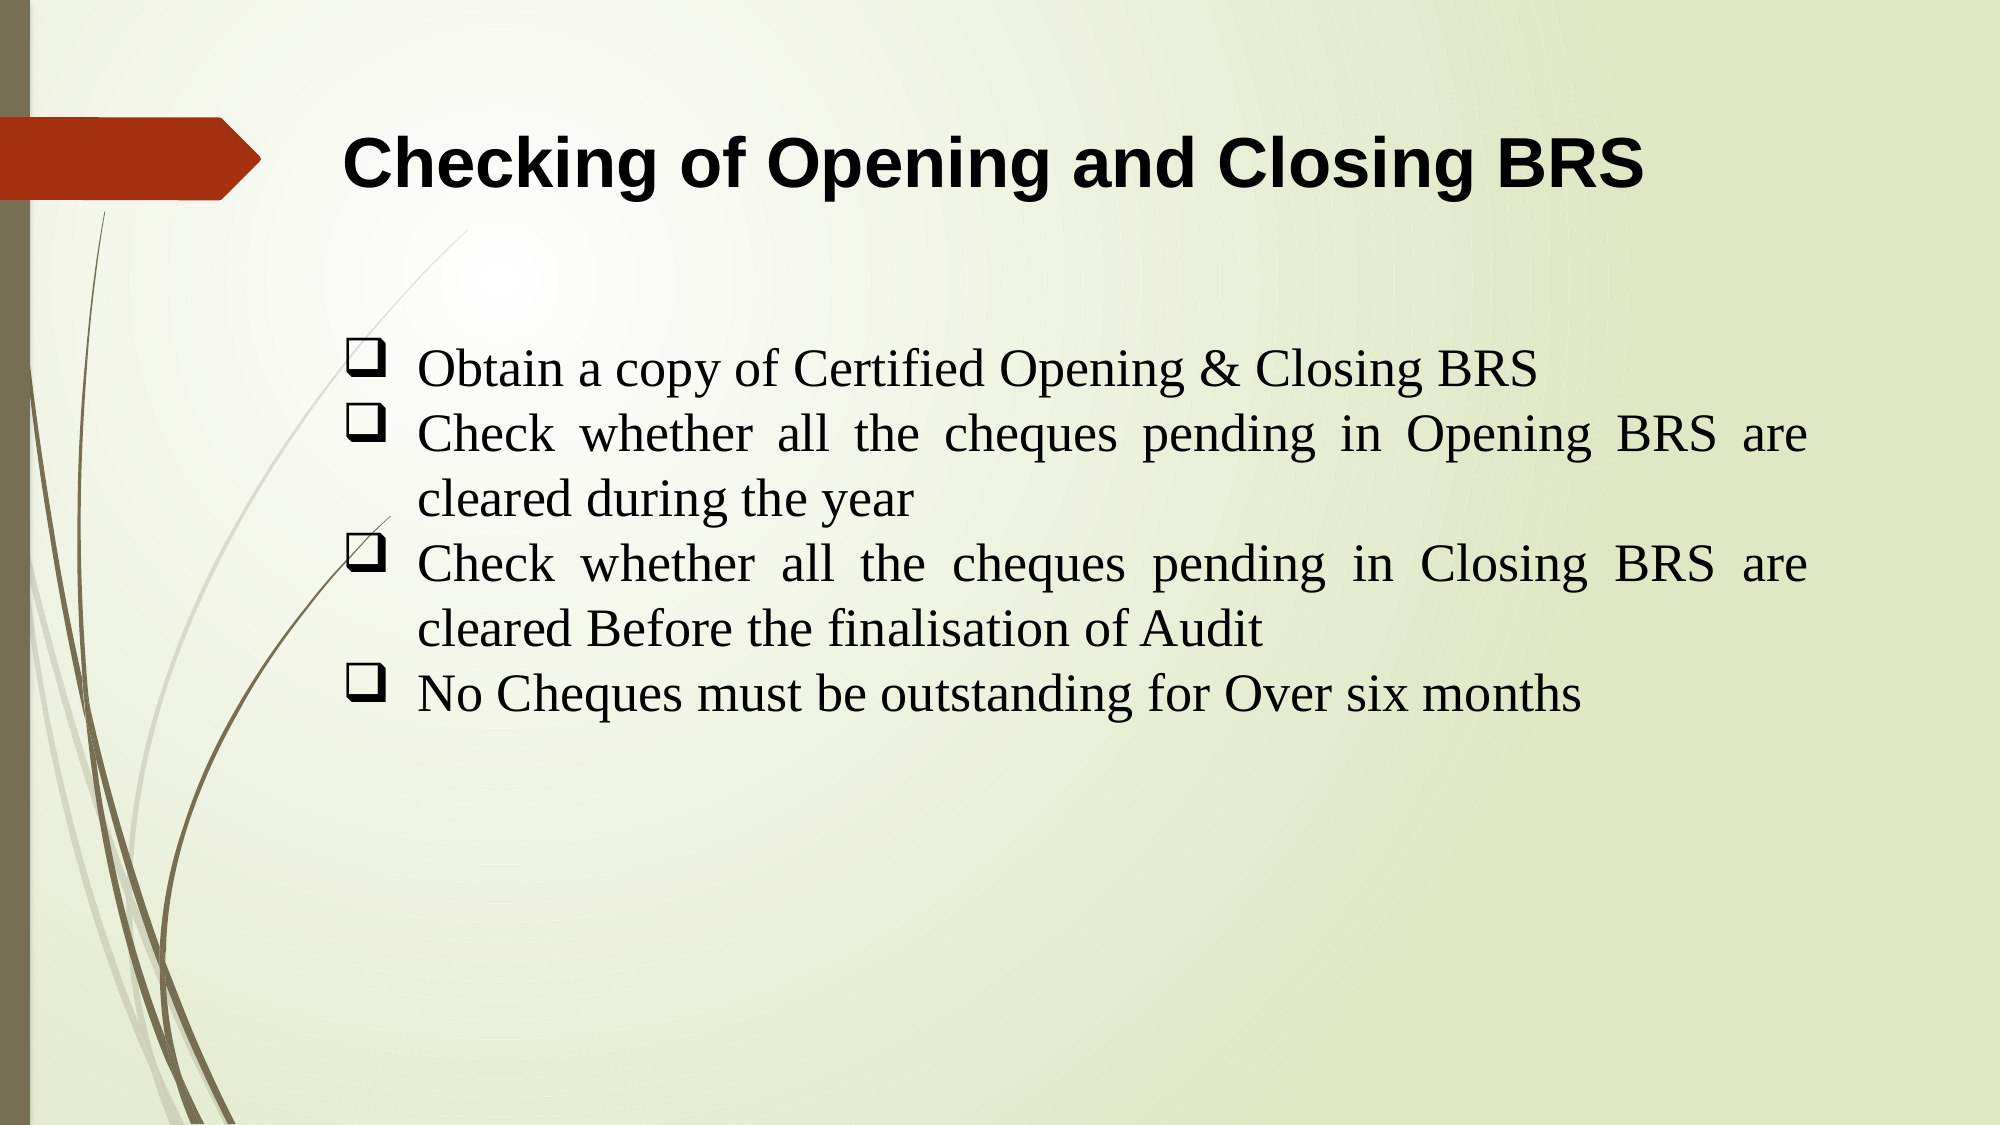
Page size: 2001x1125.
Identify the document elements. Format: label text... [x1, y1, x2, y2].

text_box Checking of Opening and Closing BRS Obtain a copy of Certified Opening & Closing BRS Check whether all the cheques pending in Opening BRS are cleared during the year Check whether all the cheques pending in Closing BRS are cleared Before the finalisation of Audit No Cheques must be outstanding for Over six months [327, 109, 1826, 730]
